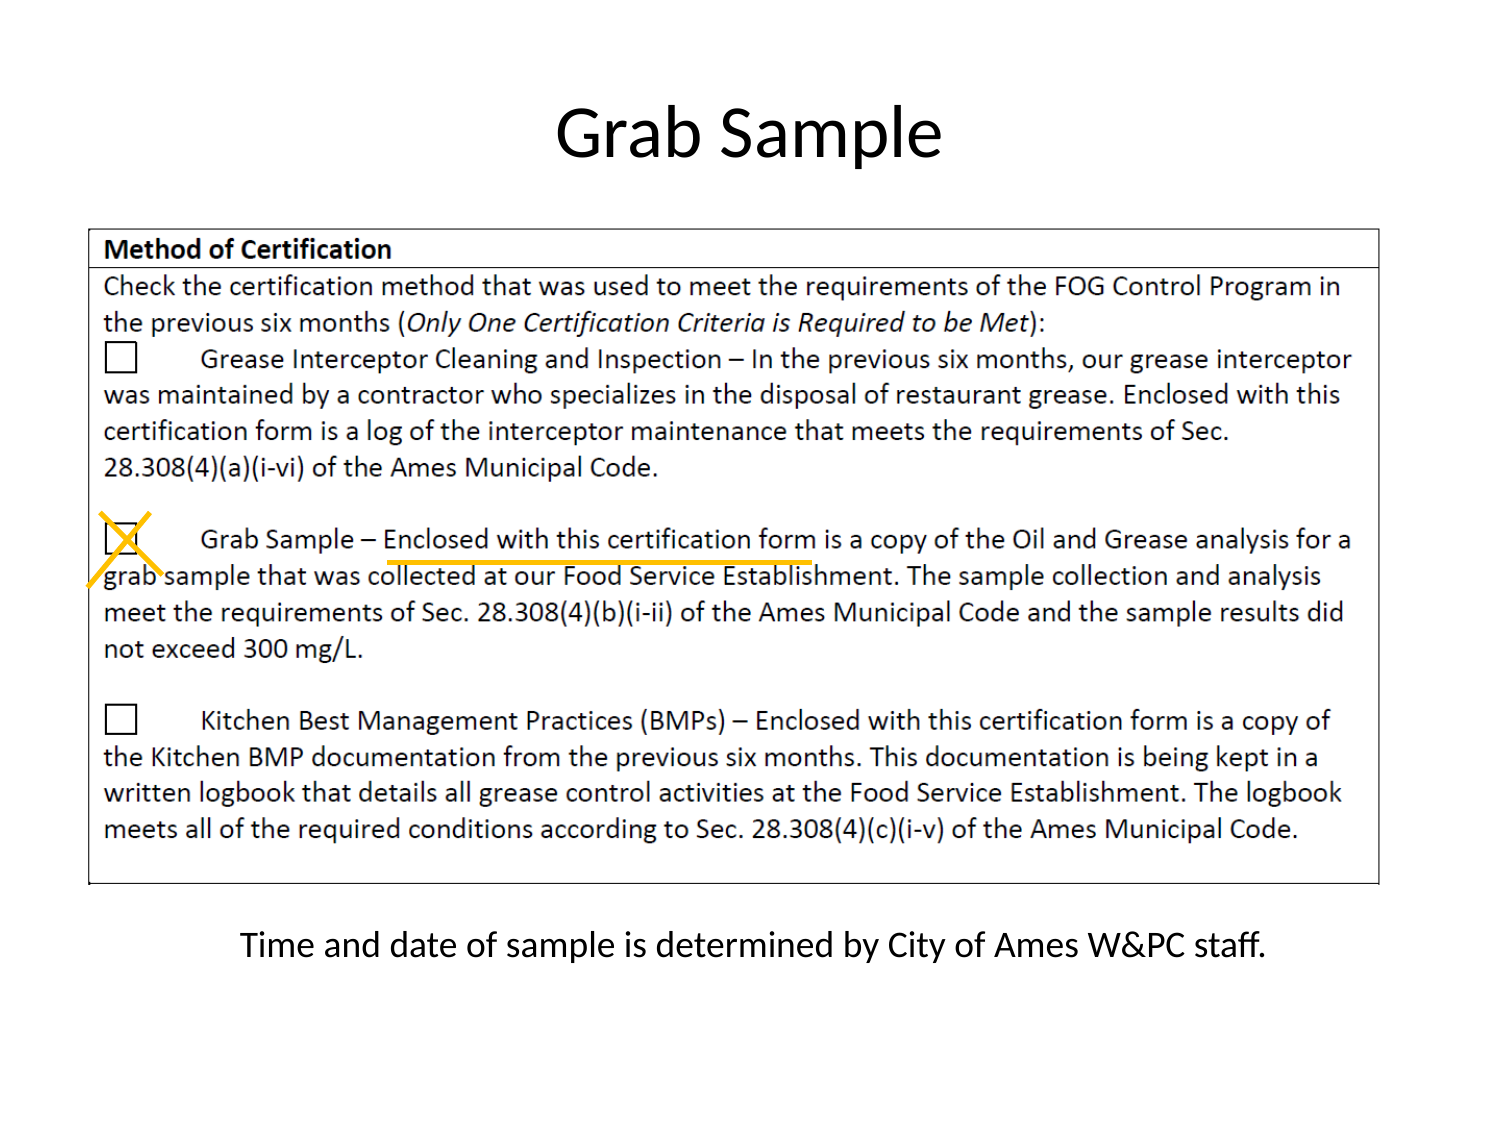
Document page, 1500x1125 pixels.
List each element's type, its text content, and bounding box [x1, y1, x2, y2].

text_box Grab Sample [0, 74, 1500, 180]
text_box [99, 512, 163, 576]
text_box Time and date of sample is determined by City of Ames W&PC staff. [225, 912, 1500, 973]
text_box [87, 512, 151, 588]
picture [58, 214, 1442, 911]
